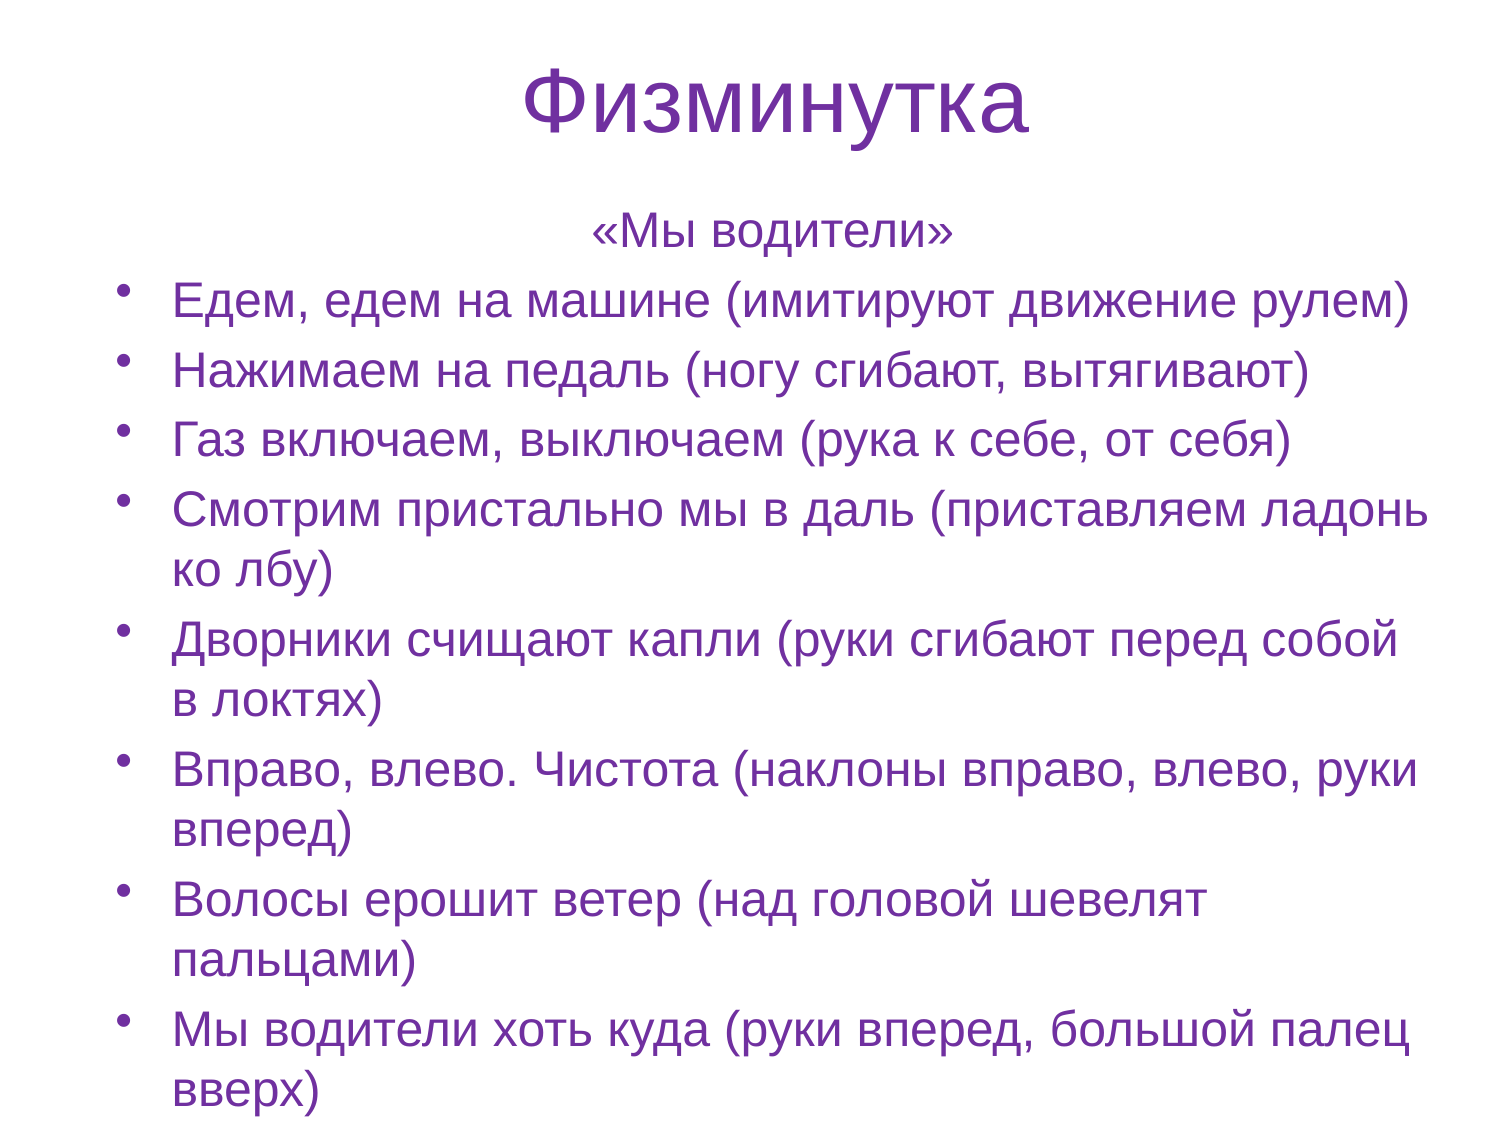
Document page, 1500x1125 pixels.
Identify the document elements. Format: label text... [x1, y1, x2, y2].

list «Мы водители» Едем, едем на машине (имитируют движение рулем) Нажимаем на педаль (ногу сгибают, вытягивают) Газ включаем, выключаем (рука к себе, от себя) Смотрим пристально мы в даль (приставляем ладонь ко лбу) Дворники счищают капли (руки сгибают перед собой в локтях) Вправо, влево. Чистота (наклоны вправо, влево, руки вперед) Волосы ерошит ветер (над головой шевелят пальцами) Мы водители хоть куда (руки вперед, большой палец вверх) [100, 189, 1451, 1123]
title Физминутка [402, 2, 1148, 189]
